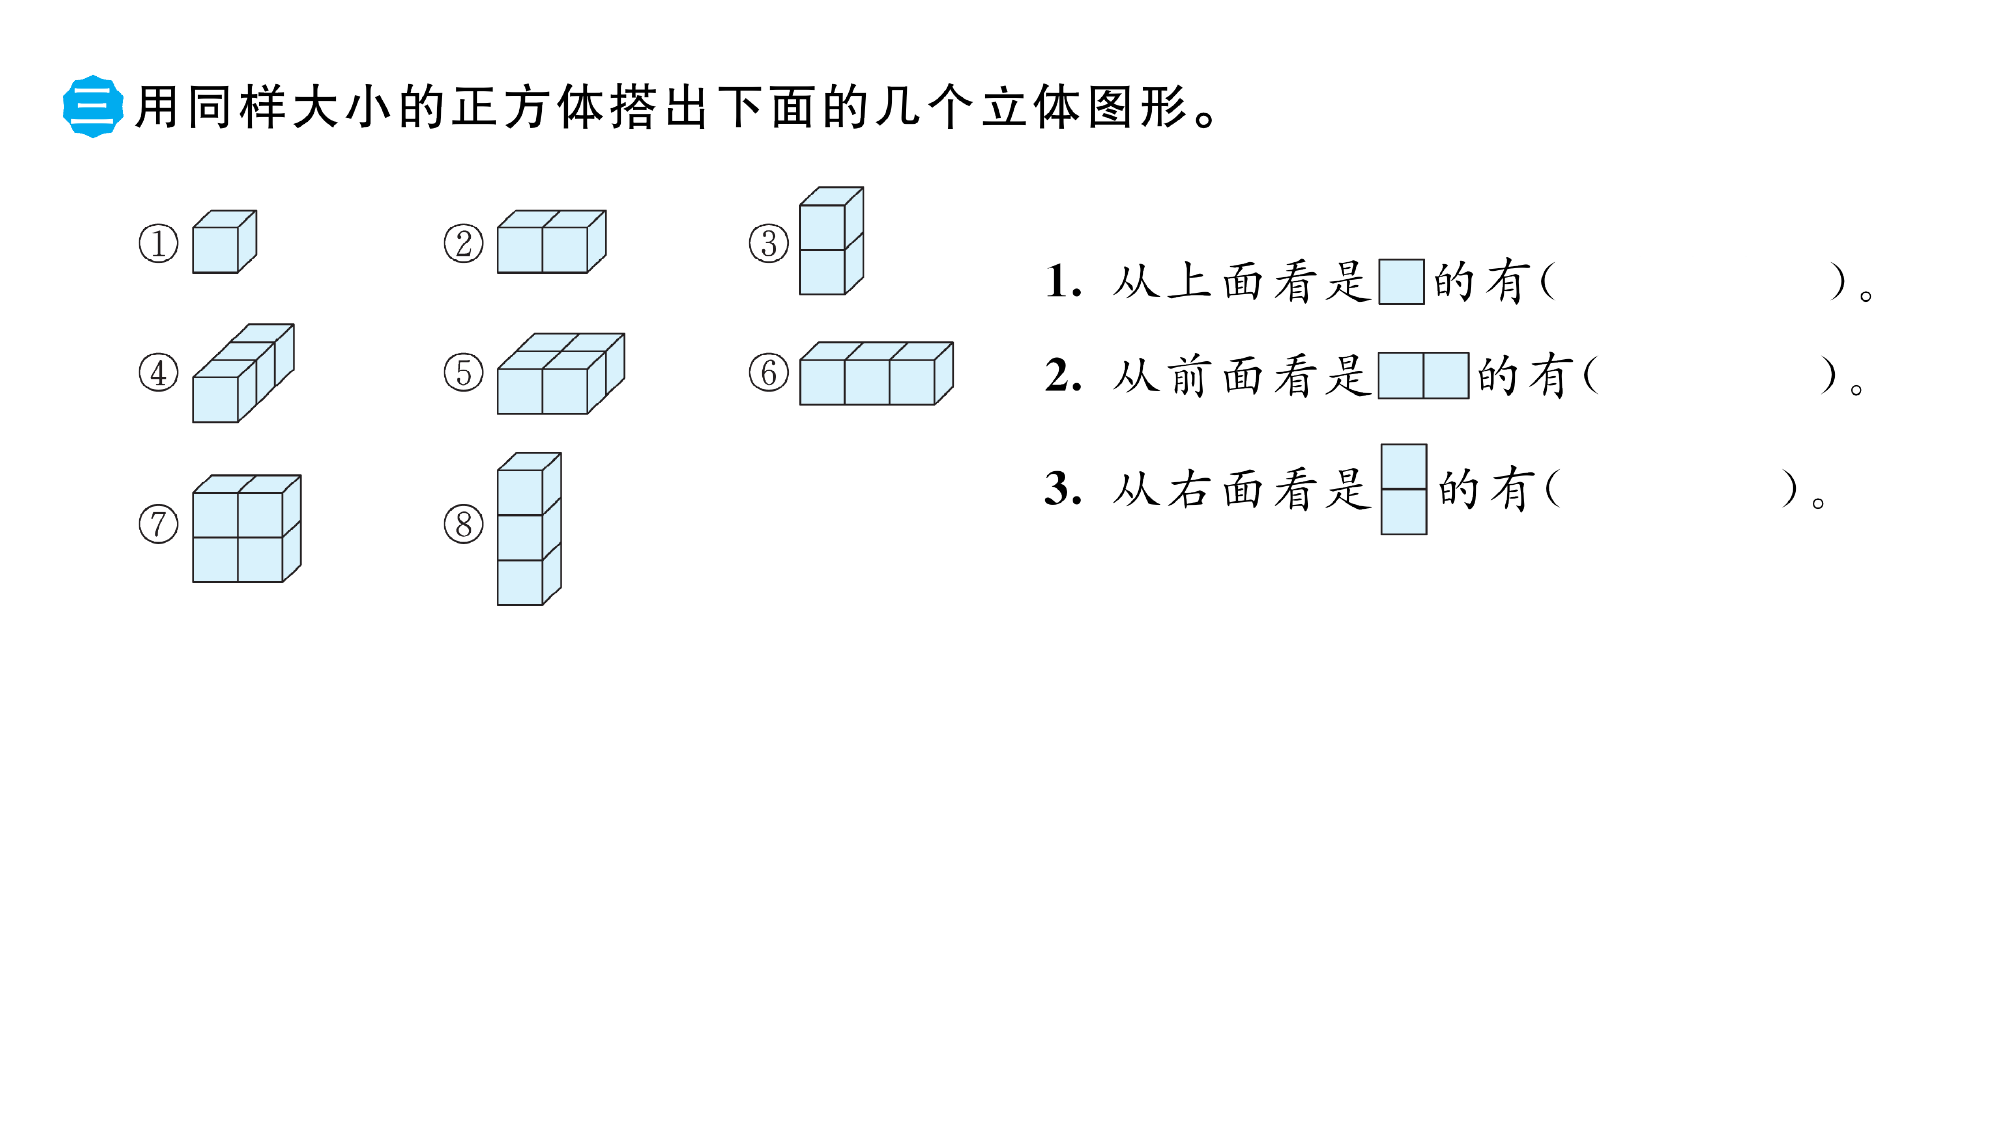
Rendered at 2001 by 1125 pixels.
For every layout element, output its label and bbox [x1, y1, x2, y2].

picture [58, 58, 1949, 637]
